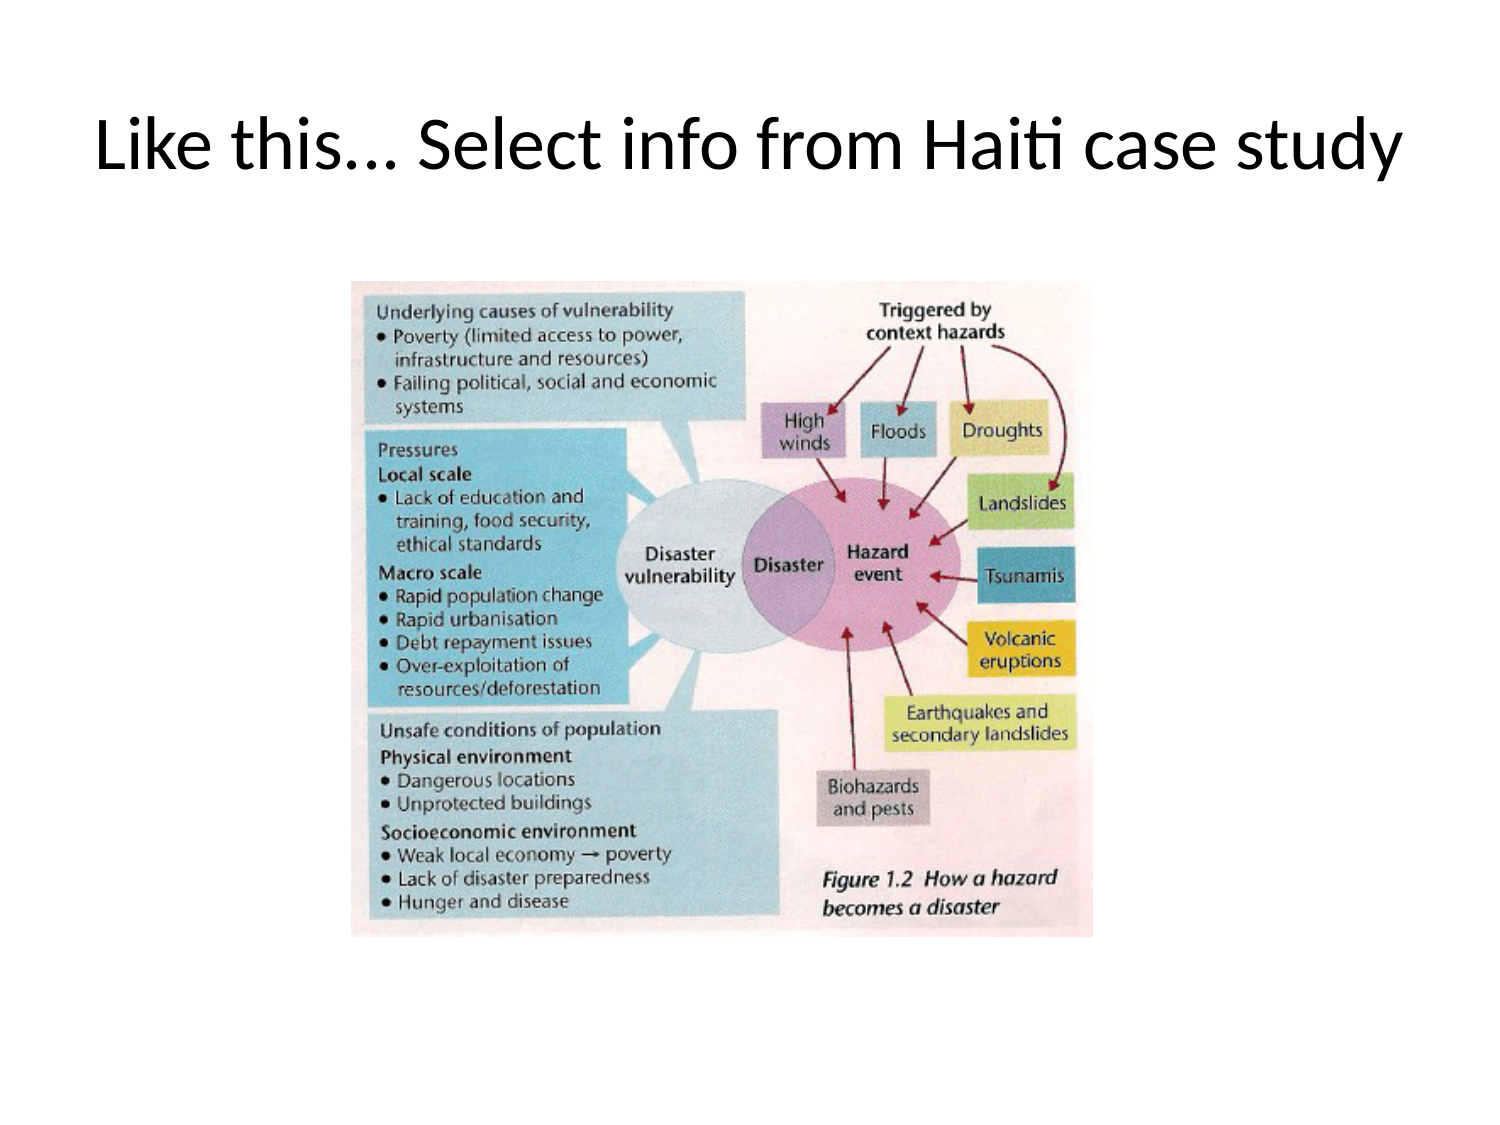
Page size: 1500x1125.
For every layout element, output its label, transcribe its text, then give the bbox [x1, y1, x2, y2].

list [351, 281, 1093, 937]
title Like this... Select info from Haiti case study [74, 44, 1426, 233]
